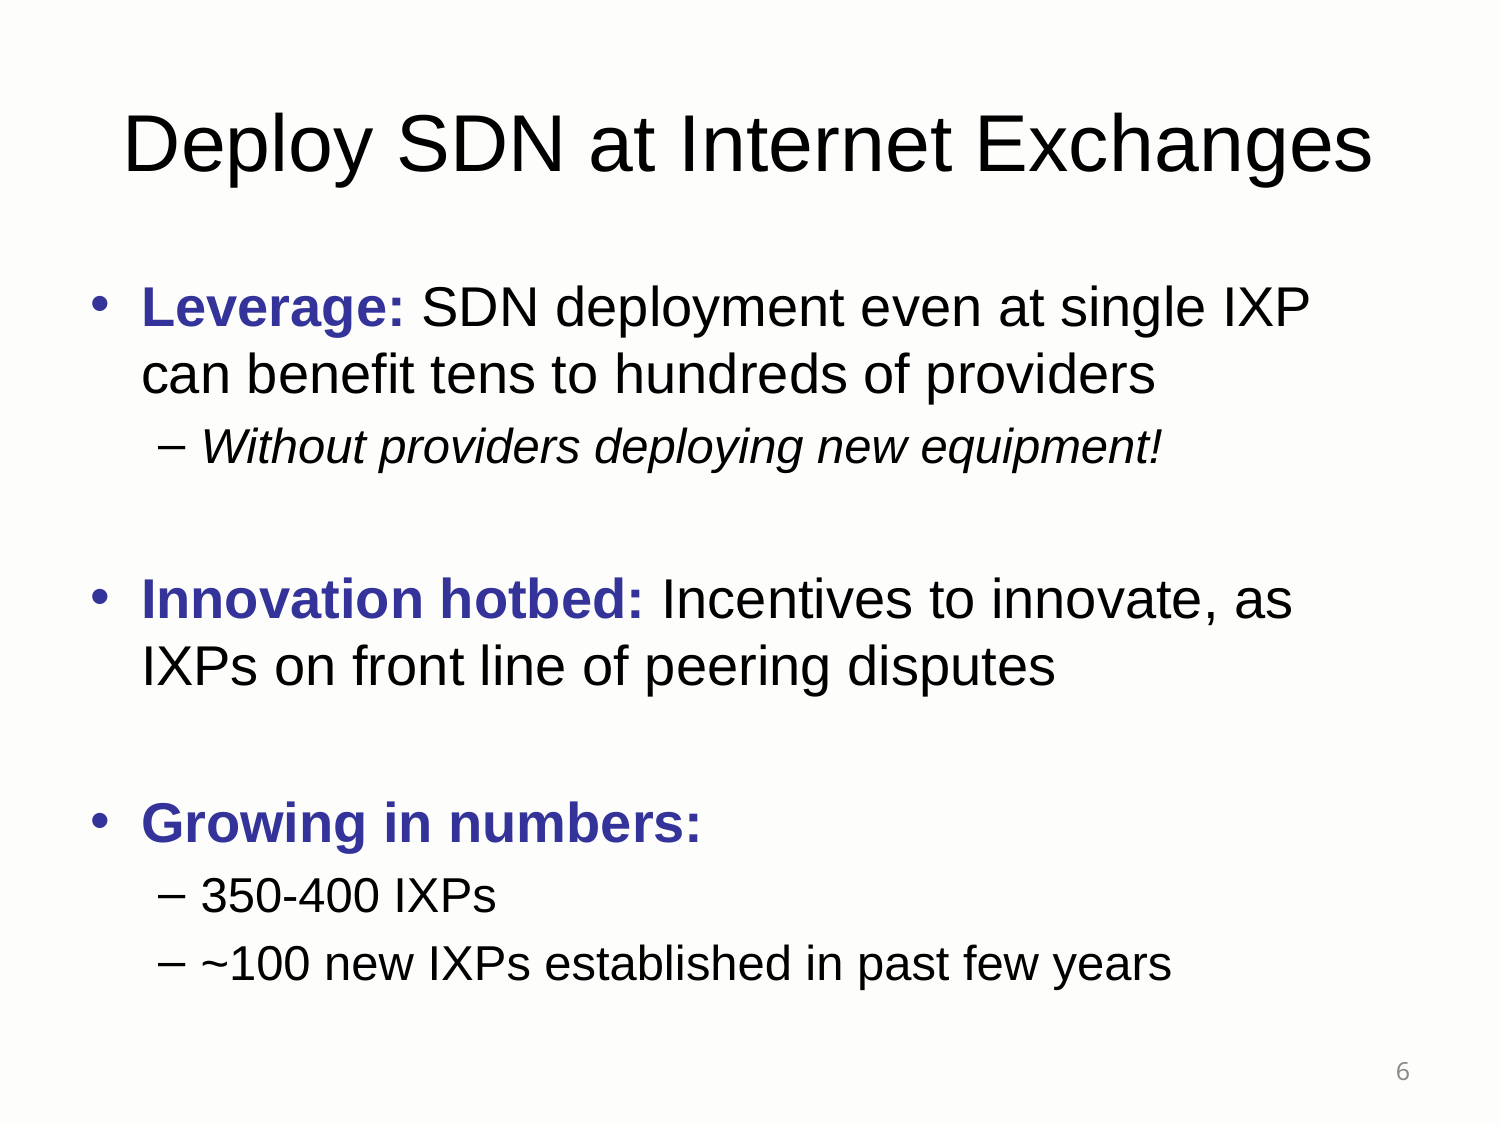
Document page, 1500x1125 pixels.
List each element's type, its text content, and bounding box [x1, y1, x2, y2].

slide_number 6 [1074, 1042, 1425, 1103]
title Deploy SDN at Internet Exchanges [75, 45, 1425, 233]
list Leverage: SDN deployment even at single IXP can benefit tens to hundreds of providers Without providers deploying new equipment! Innovation hotbed: Incentives to innovate, as IXPs on front line of peering disputes Growing in numbers: 350-400 IXPs ~100 new IXPs established in past few years [75, 262, 1425, 1005]
